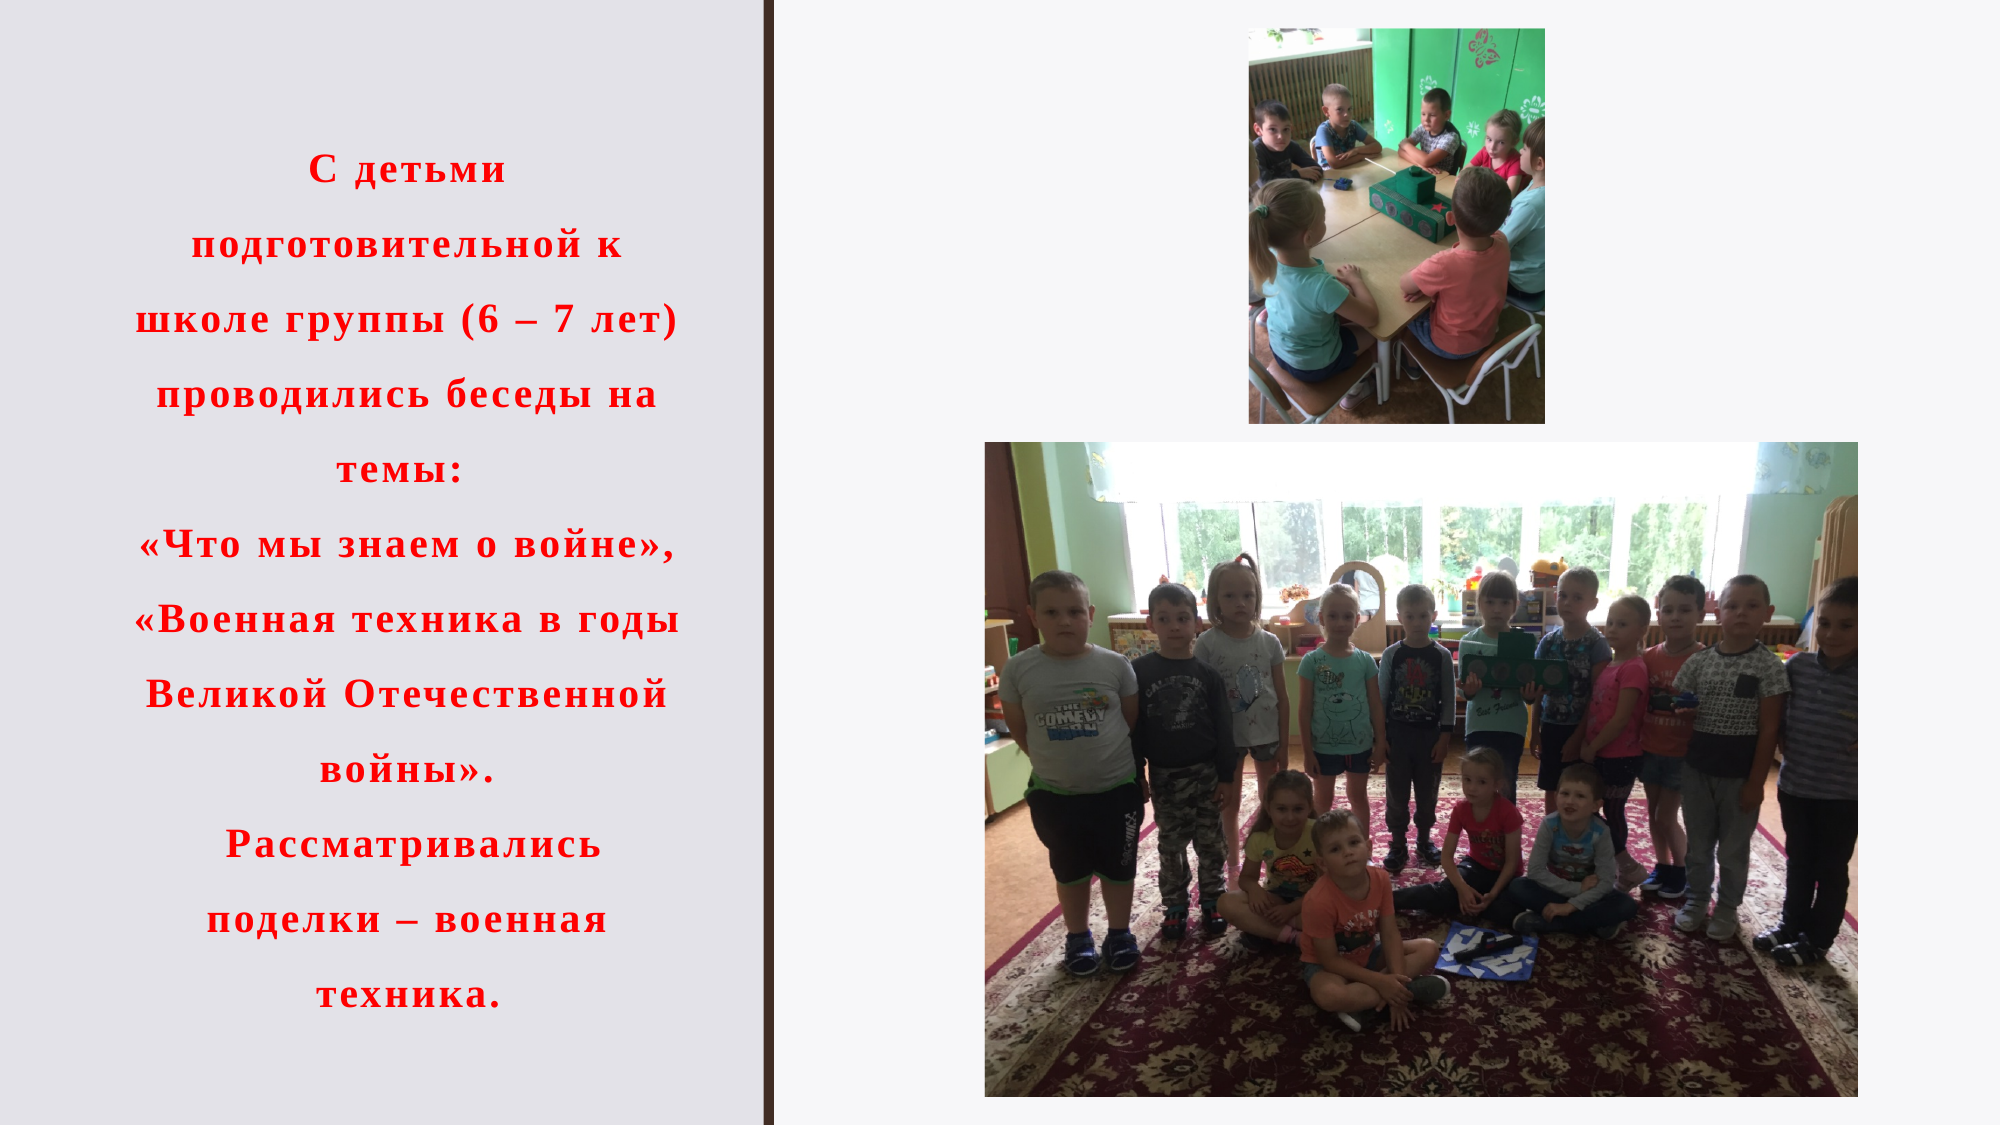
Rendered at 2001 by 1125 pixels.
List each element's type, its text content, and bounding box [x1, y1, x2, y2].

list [1198, 77, 1595, 375]
picture [1249, 375, 1545, 423]
title С детьми подготовительной к школе группы (6 – 7 лет) проводились беседы на темы: «Что мы знаем о войне», «Военная техника в годы Великой Отечественной войны». Рассматривались поделки – военная техника. [105, 73, 711, 1055]
picture [1249, 29, 1545, 77]
picture [984, 440, 1859, 1097]
